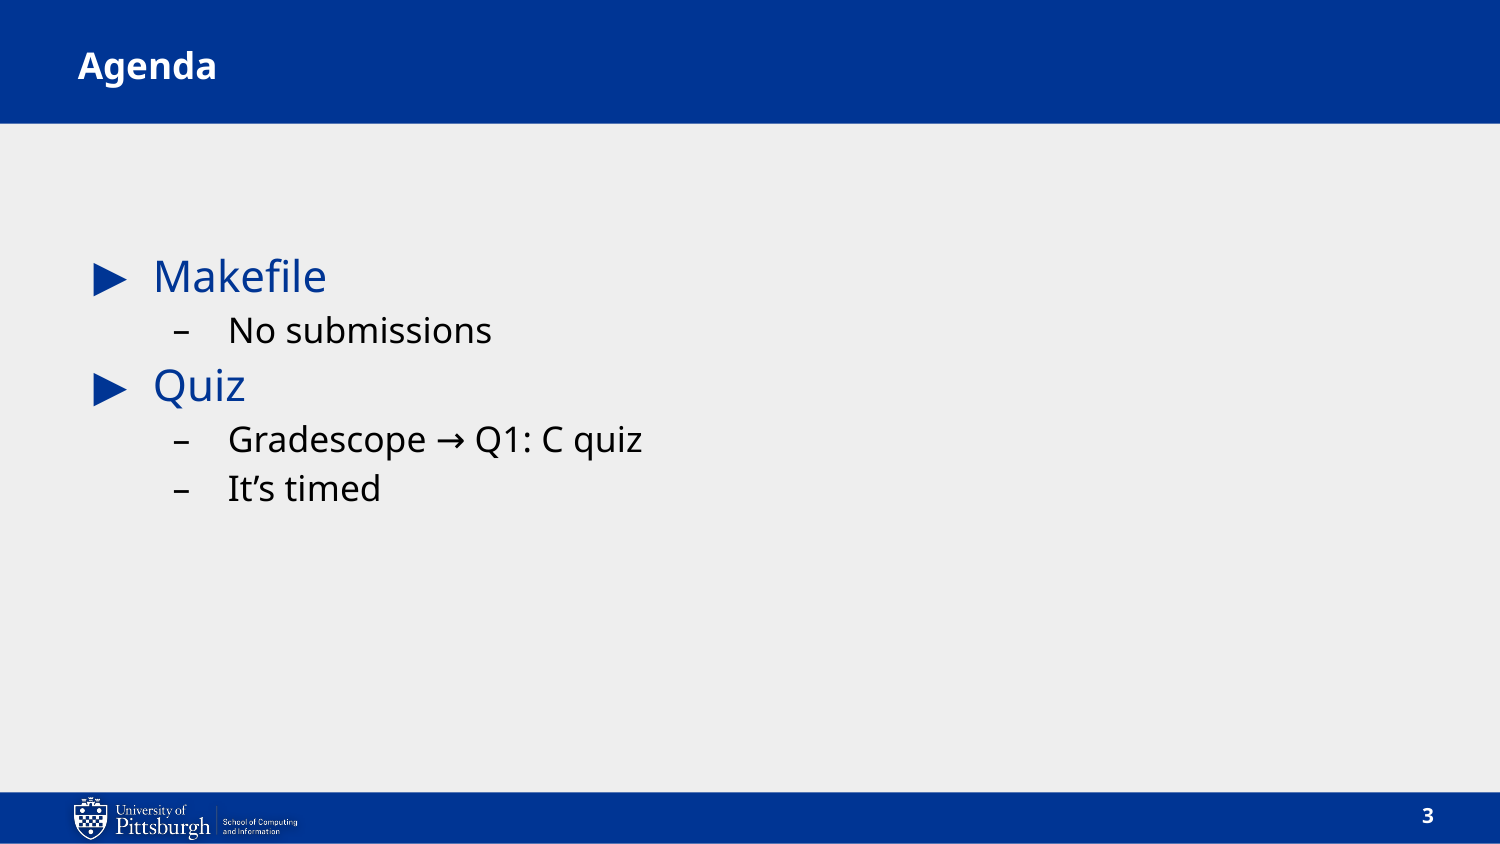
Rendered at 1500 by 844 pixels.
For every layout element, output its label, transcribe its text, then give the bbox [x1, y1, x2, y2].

picture [74, 797, 310, 840]
list Makefile No submissions Quiz Gradescope → Q1: C quiz It’s timed [62, 151, 1438, 771]
slide_number 3 [1358, 791, 1449, 843]
title Agenda [62, 26, 1449, 102]
